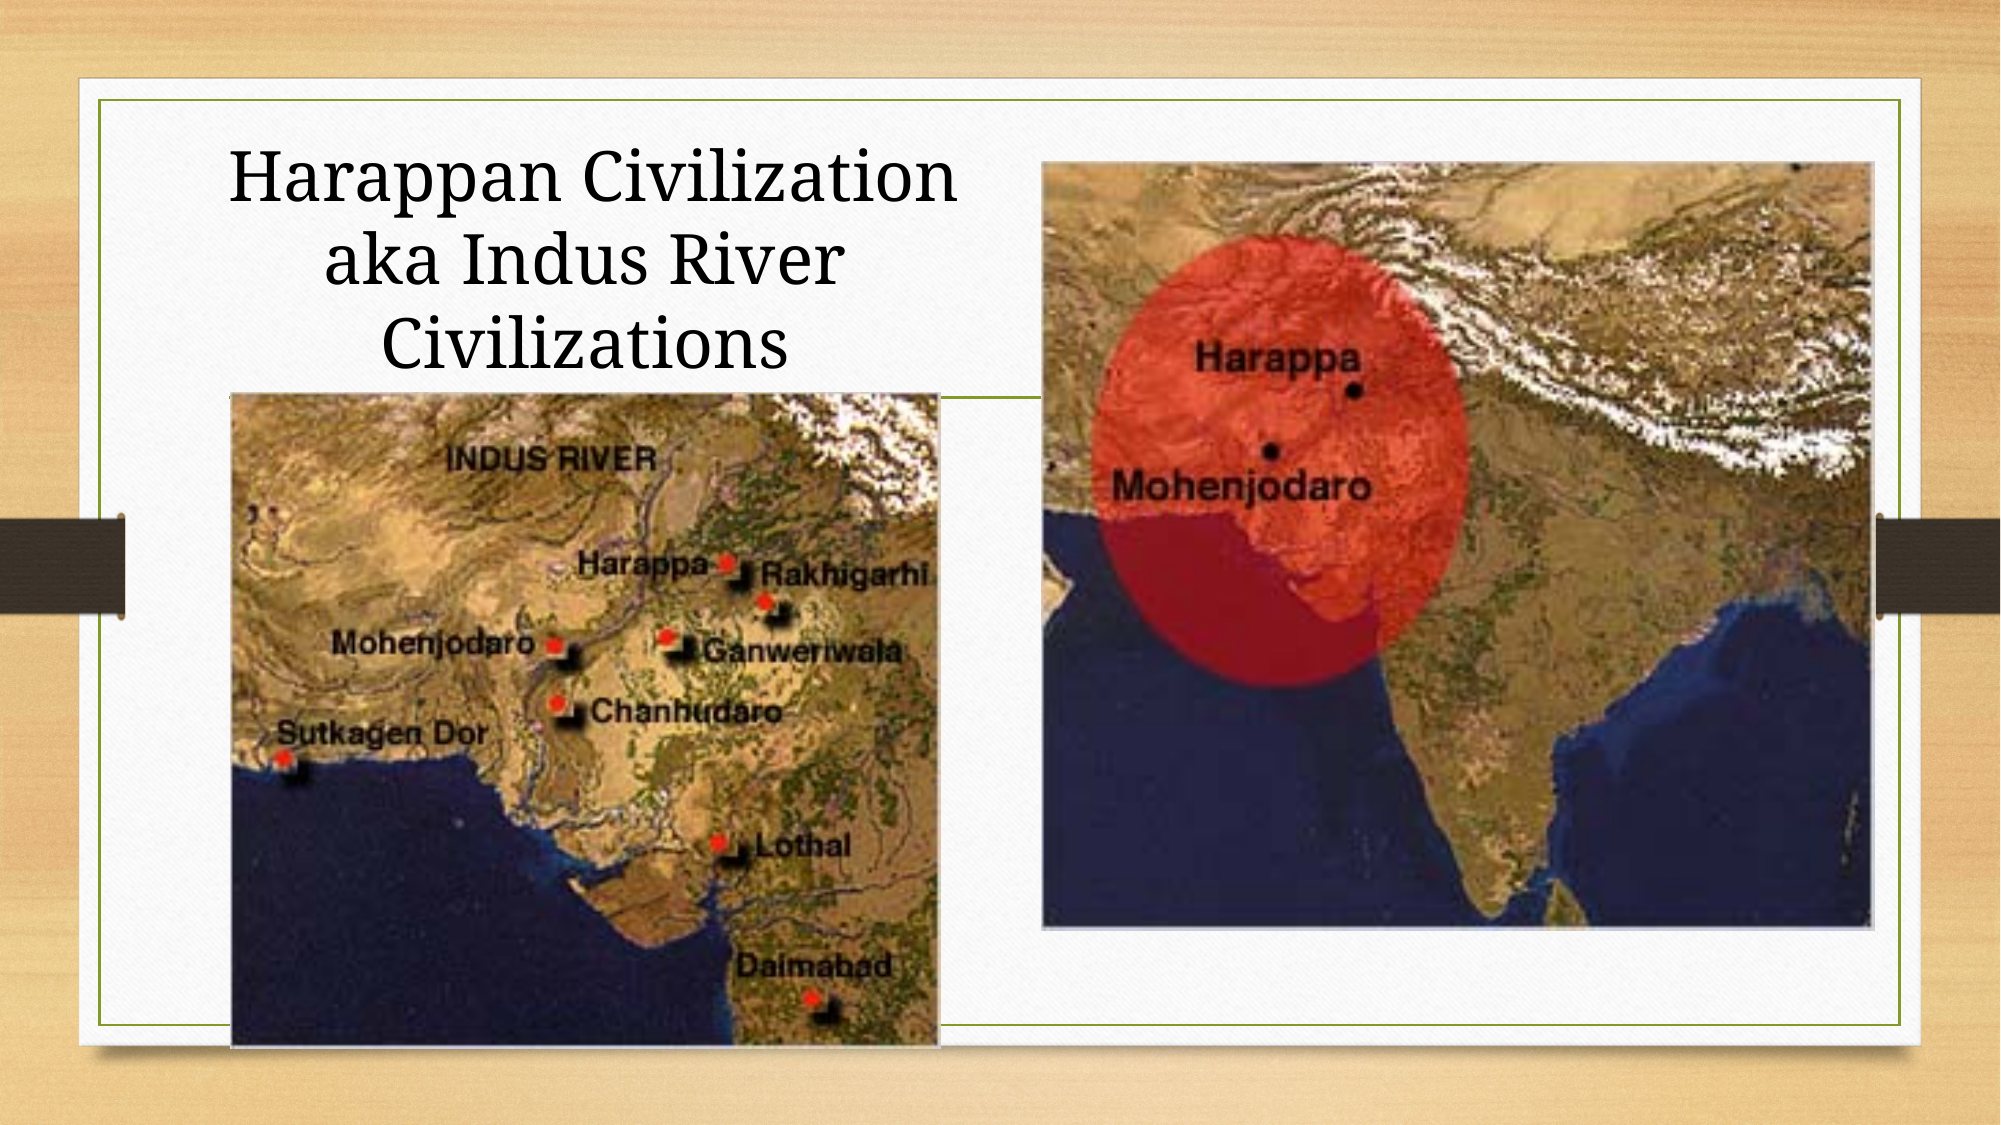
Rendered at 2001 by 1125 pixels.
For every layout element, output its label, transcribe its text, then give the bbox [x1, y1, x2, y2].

picture [0, 0, 2001, 1125]
title Harappan Civilization aka Indus River Civilizations [170, 121, 1000, 393]
